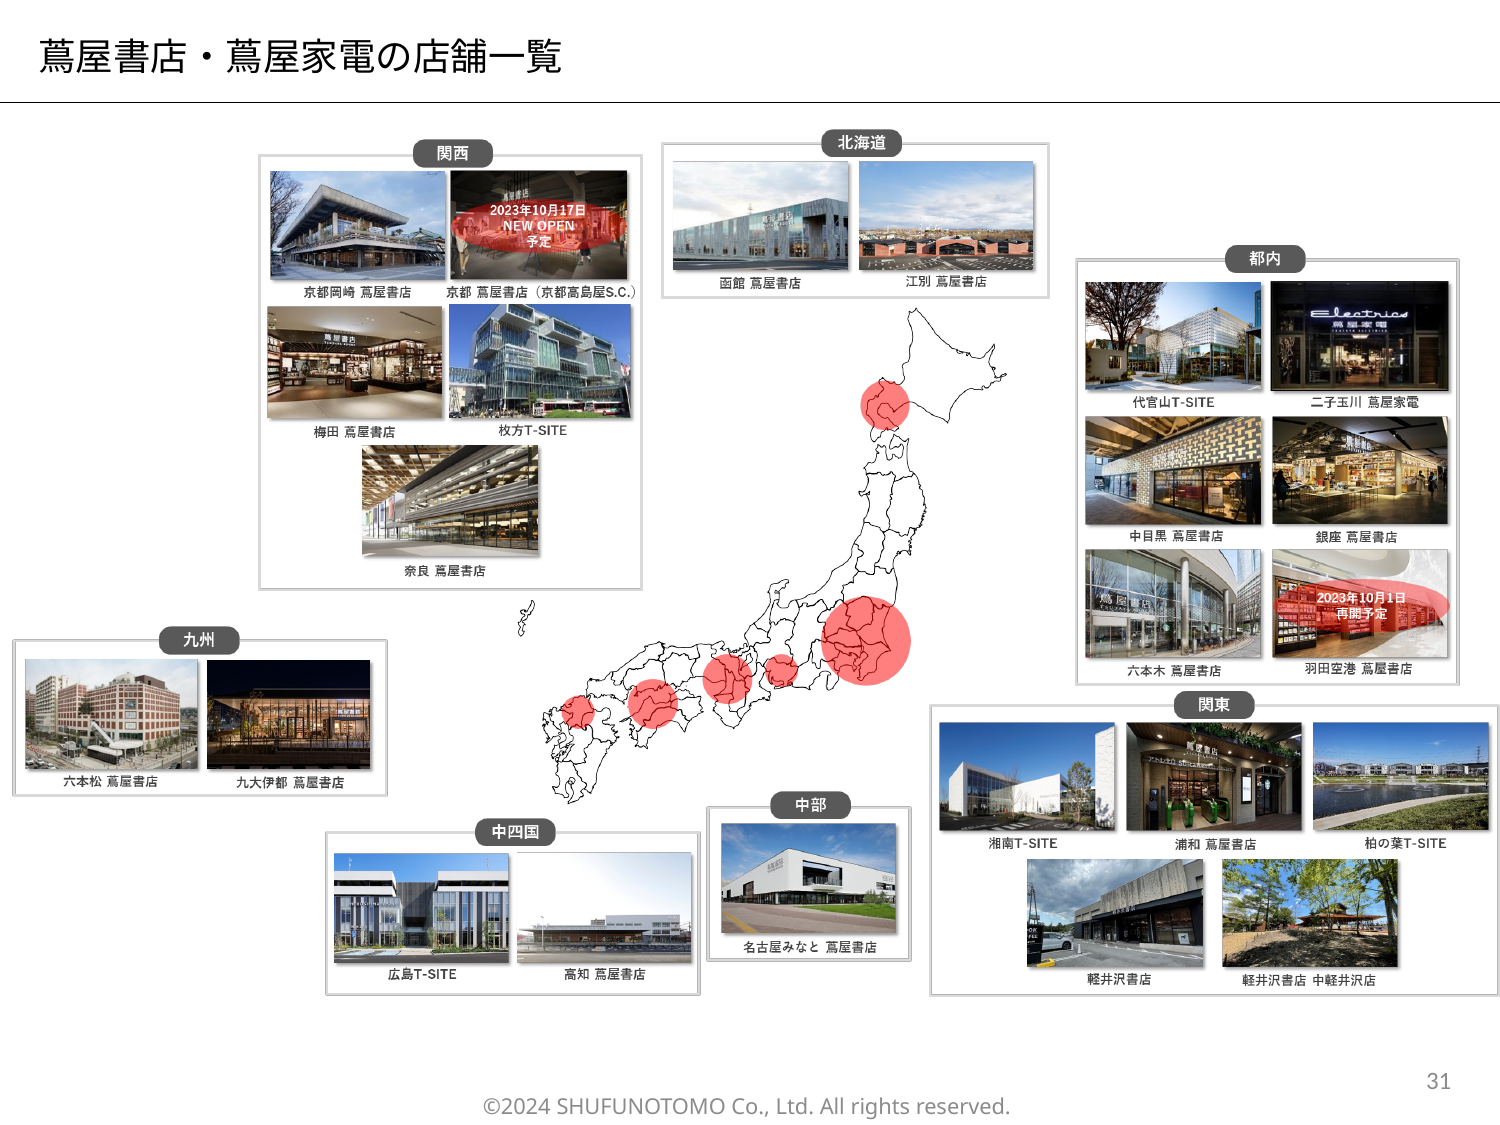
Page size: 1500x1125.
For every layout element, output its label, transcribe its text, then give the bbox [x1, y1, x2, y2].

text_box 蔦屋書店・蔦屋家電の店舗一覧 [23, 25, 1244, 86]
picture [0, 128, 1500, 997]
